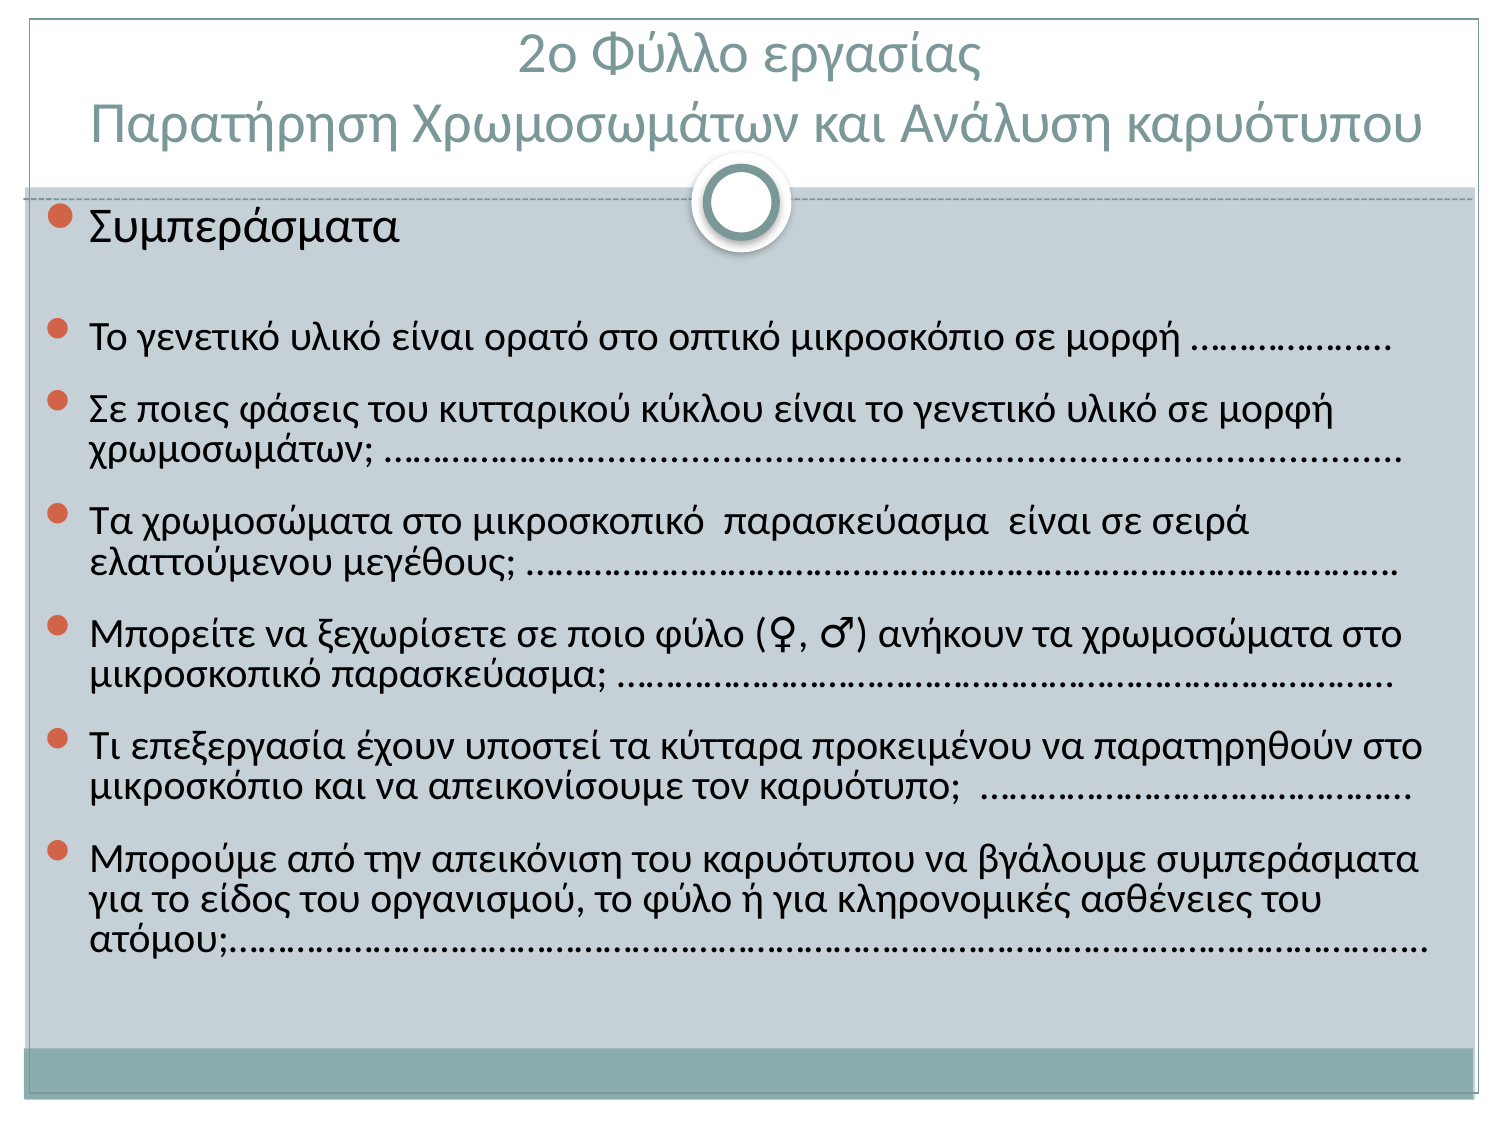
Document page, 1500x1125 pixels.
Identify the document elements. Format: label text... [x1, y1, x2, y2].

list Συμπεράσματα Το γενετικό υλικό είναι ορατό στο οπτικό μικροσκόπιο σε μορφή ………………… Σε ποιες φάσεις του κυτταρικού κύκλου είναι το γενετικό υλικό σε μορφή χρωμοσωμάτων; ………………….............................................................................. Τα χρωμοσώματα στο μικροσκοπικό παρασκεύασμα είναι σε σειρά ελαττούμενου μεγέθους; ………………………………………………………………………………. Μπορείτε να ξεχωρίσετε σε ποιο φύλο (♀, ♂) ανήκουν τα χρωμοσώματα στο μικροσκοπικό παρασκεύασμα; ……………………………………………………………………… Τι επεξεργασία έχουν υποστεί τα κύτταρα προκειμένου να παρατηρηθούν στο μικροσκόπιο και να απεικονίσουμε τον καρυότυπο; ……………………………………… Μπορούμε από την απεικόνιση του καρυότυπου να βγάλουμε συμπεράσματα για το είδος του οργανισμού, το φύλο ή για κληρονομικές ασθένειες του ατόμου;…………………………………………………………………………………………………………….. [29, 196, 1471, 1024]
title 2o Φύλλο εργασίας Παρατήρηση Χρωμοσωμάτων και Ανάλυση καρυότυπου [49, 37, 1450, 162]
